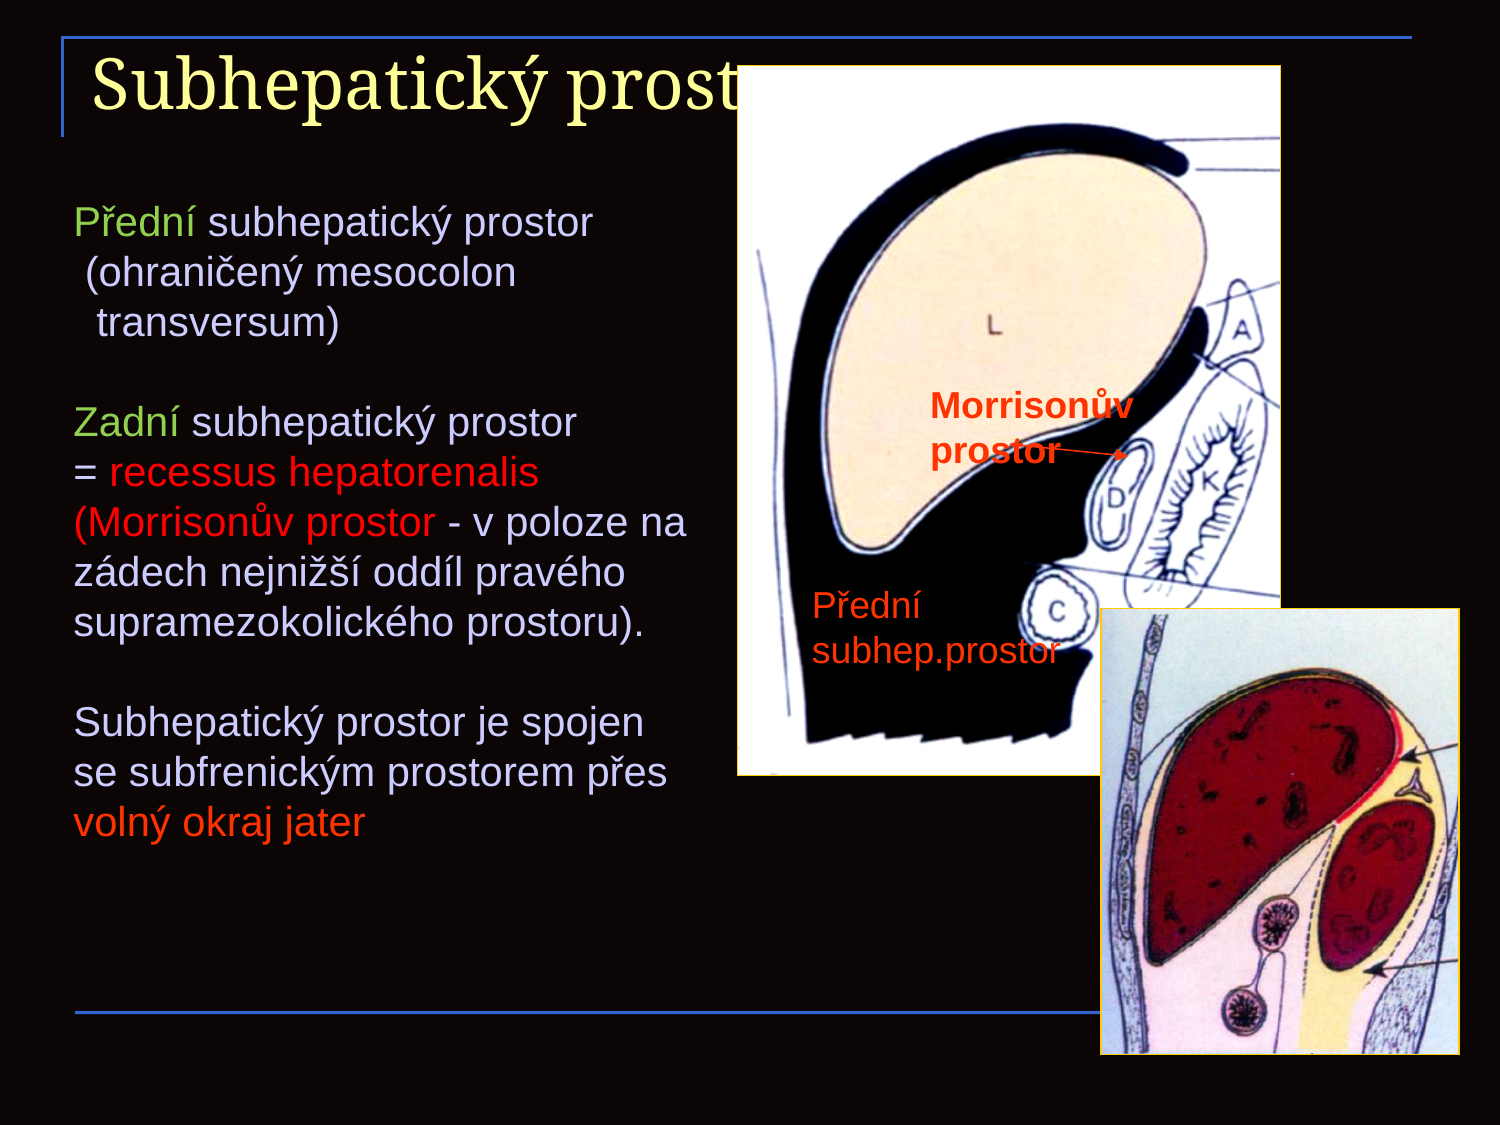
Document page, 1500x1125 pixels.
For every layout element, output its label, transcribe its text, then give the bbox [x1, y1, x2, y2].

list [1101, 609, 1459, 1054]
title Subhepatický prostor [76, 30, 1428, 219]
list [737, 66, 1280, 776]
text_box Přední subhepatický prostor (ohraničený mesocolon transversum) Zadní subhepatický prostor = recessus hepatorenalis (Morrisonův prostor - v poloze na zádech nejnižší oddíl pravého supramezokolického prostoru). Subhepatický prostor je spojen se subfrenickým prostorem přes volný okraj jater. [58, 187, 715, 913]
